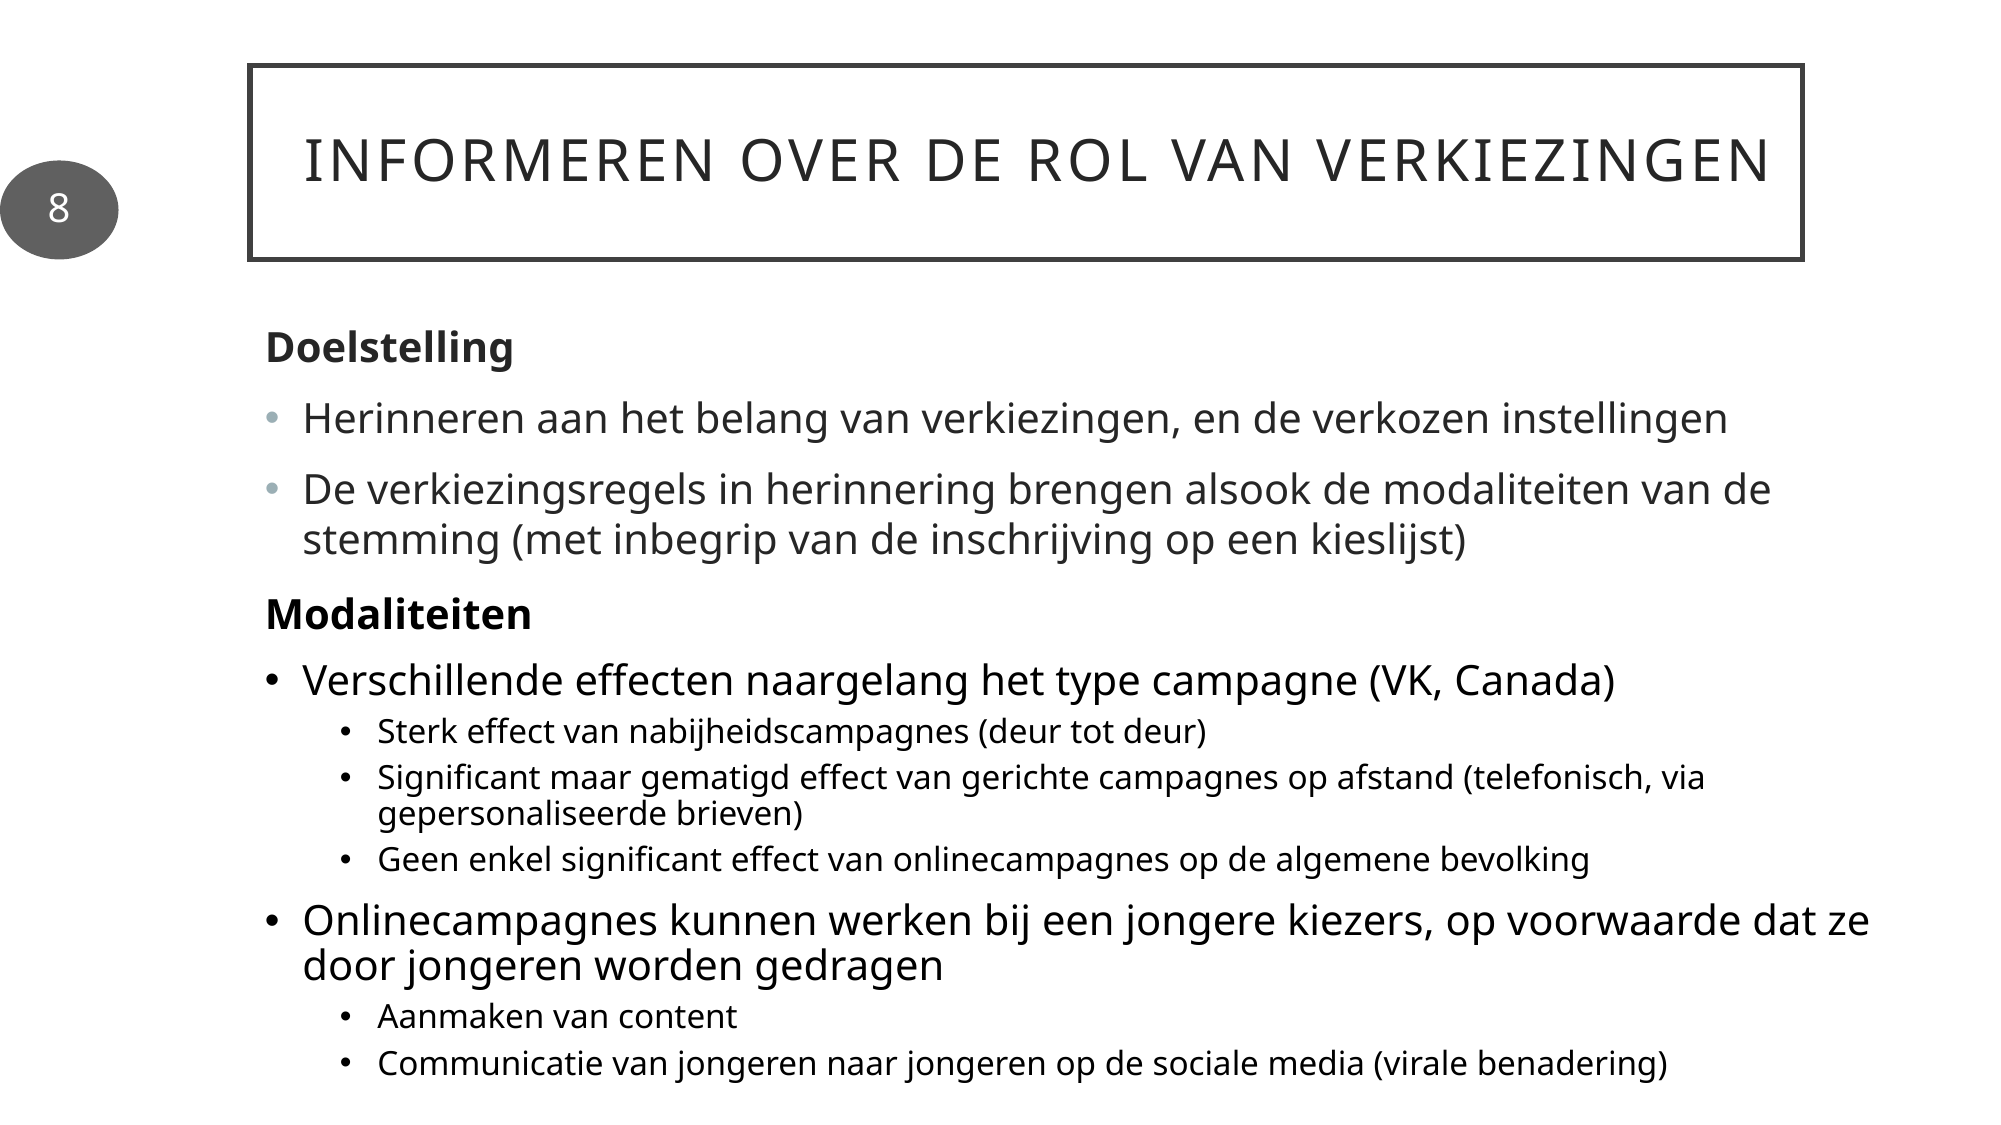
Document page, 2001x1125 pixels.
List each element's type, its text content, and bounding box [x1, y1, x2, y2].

title Informeren over de rol van verkiezingen [247, 63, 1805, 262]
list Doelstelling Herinneren aan het belang van verkiezingen, en de verkozen instellingen De verkiezingsregels in herinnering brengen alsook de modaliteiten van de stemming (met inbegrip van de inschrijving op een kieslijst) [249, 313, 1910, 491]
slide_number 8 [0, 160, 119, 260]
text_box Modaliteiten Verschillende effecten naargelang het type campagne (VK, Canada) Sterk effect van nabijheidscampagnes (deur tot deur) Significant maar gematigd effect van gerichte campagnes op afstand (telefonisch, via gepersonaliseerde brieven) Geen enkel significant effect van onlinecampagnes op de algemene bevolking Onlinecampagnes kunnen werken bij een jongere kiezers, op voorwaarde dat ze door jongeren worden gedragen Aanmaken van content Communicatie van jongeren naar jongeren op de sociale media (virale benadering) [249, 585, 1909, 763]
